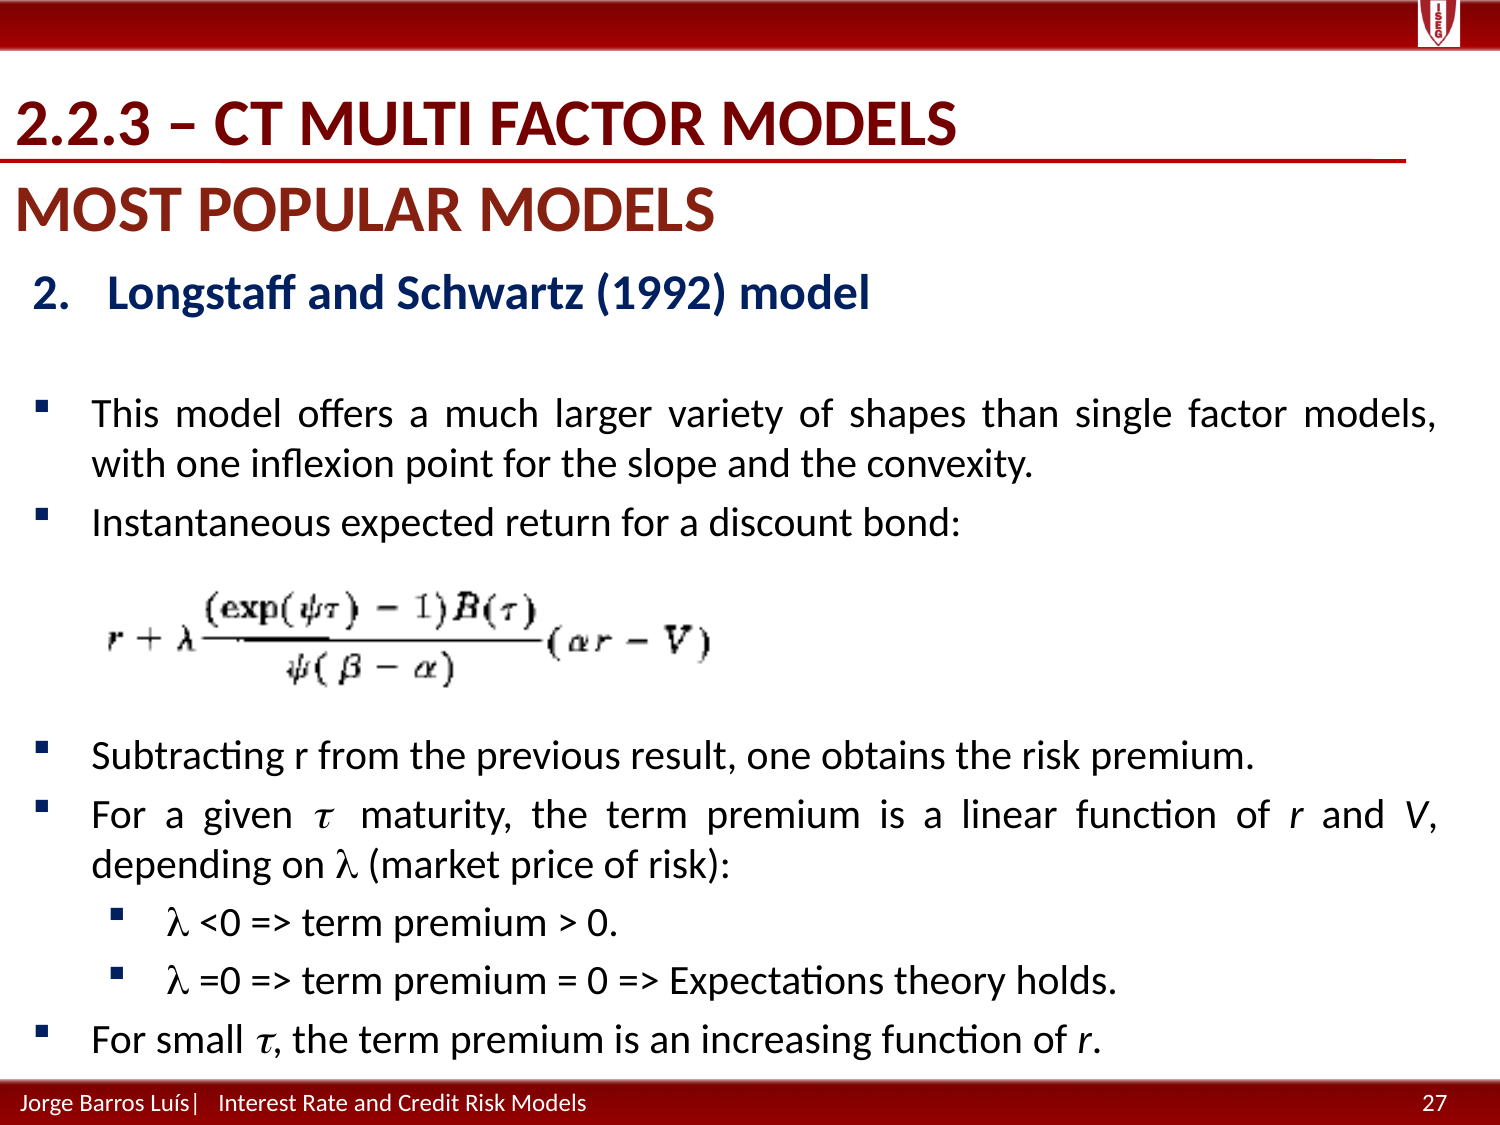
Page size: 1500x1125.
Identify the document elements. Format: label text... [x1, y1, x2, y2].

picture [88, 572, 715, 705]
picture [1417, 0, 1461, 47]
text_box 2.2.3 – CT Multi Factor Models [0, 46, 1453, 191]
text_box Longstaff and Schwartz (1992) model This model offers a much larger variety of shapes than single factor models, with one inflexion point for the slope and the convexity. Instantaneous expected return for a discount bond: Subtracting r from the previous result, one obtains the risk premium. For a given t maturity, the term premium is a linear function of r and V, depending on l (market price of risk): l <0 => term premium > 0. l =0 => term premium = 0 => Expectations theory holds. For small t, the term premium is an increasing function of r. [17, 252, 1454, 1071]
title Most Popular Models [0, 160, 1442, 253]
